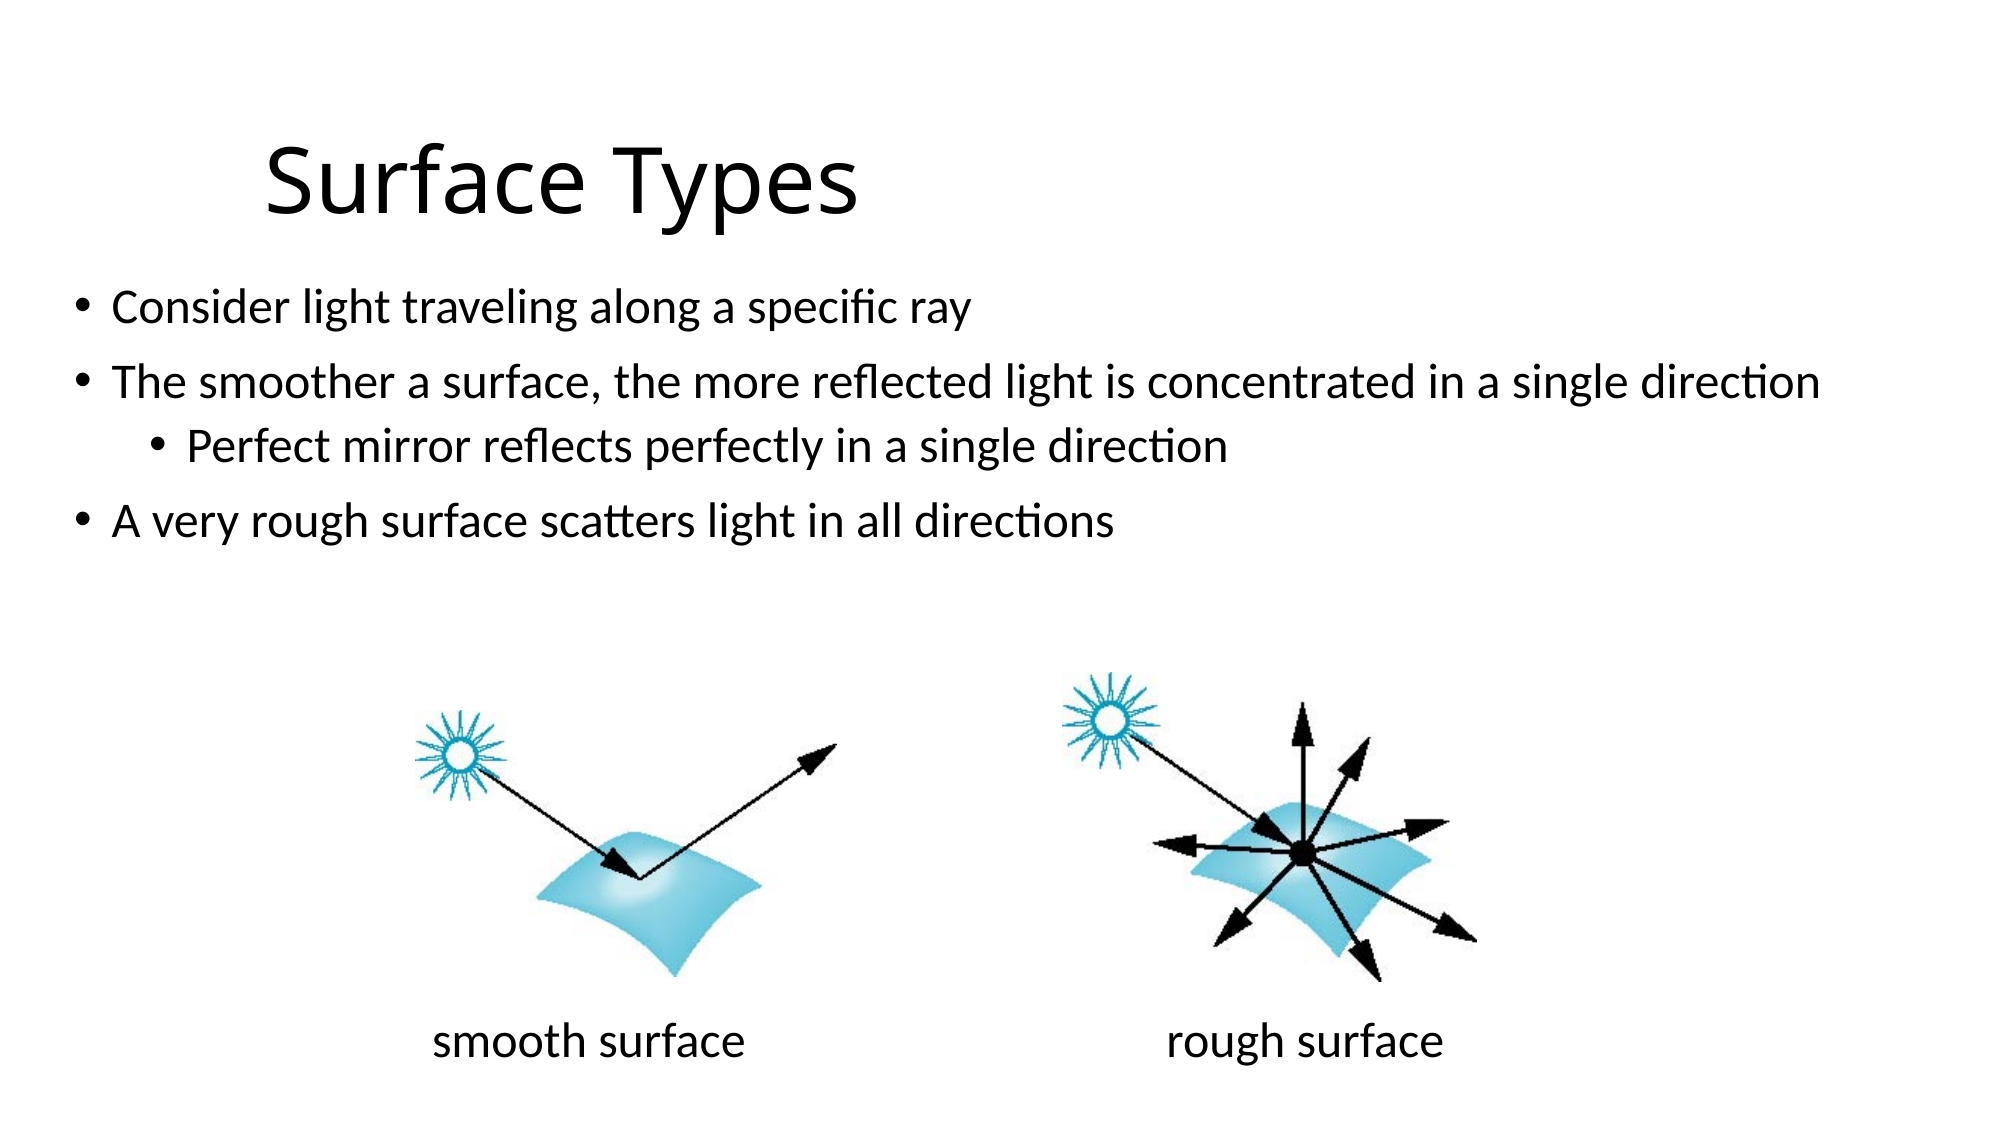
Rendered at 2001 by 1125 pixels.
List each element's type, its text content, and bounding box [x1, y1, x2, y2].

text_box smooth surface [417, 999, 761, 1075]
picture [1062, 672, 1477, 982]
text_box rough surface [1151, 999, 1460, 1075]
title Surface Types [249, 109, 1713, 260]
picture [415, 710, 837, 977]
list Consider light traveling along a specific ray The smoother a surface, the more reflected light is concentrated in a single direction Perfect mirror reflects perfectly in a single direction A very rough surface scatters light in all directions [59, 272, 2000, 950]
